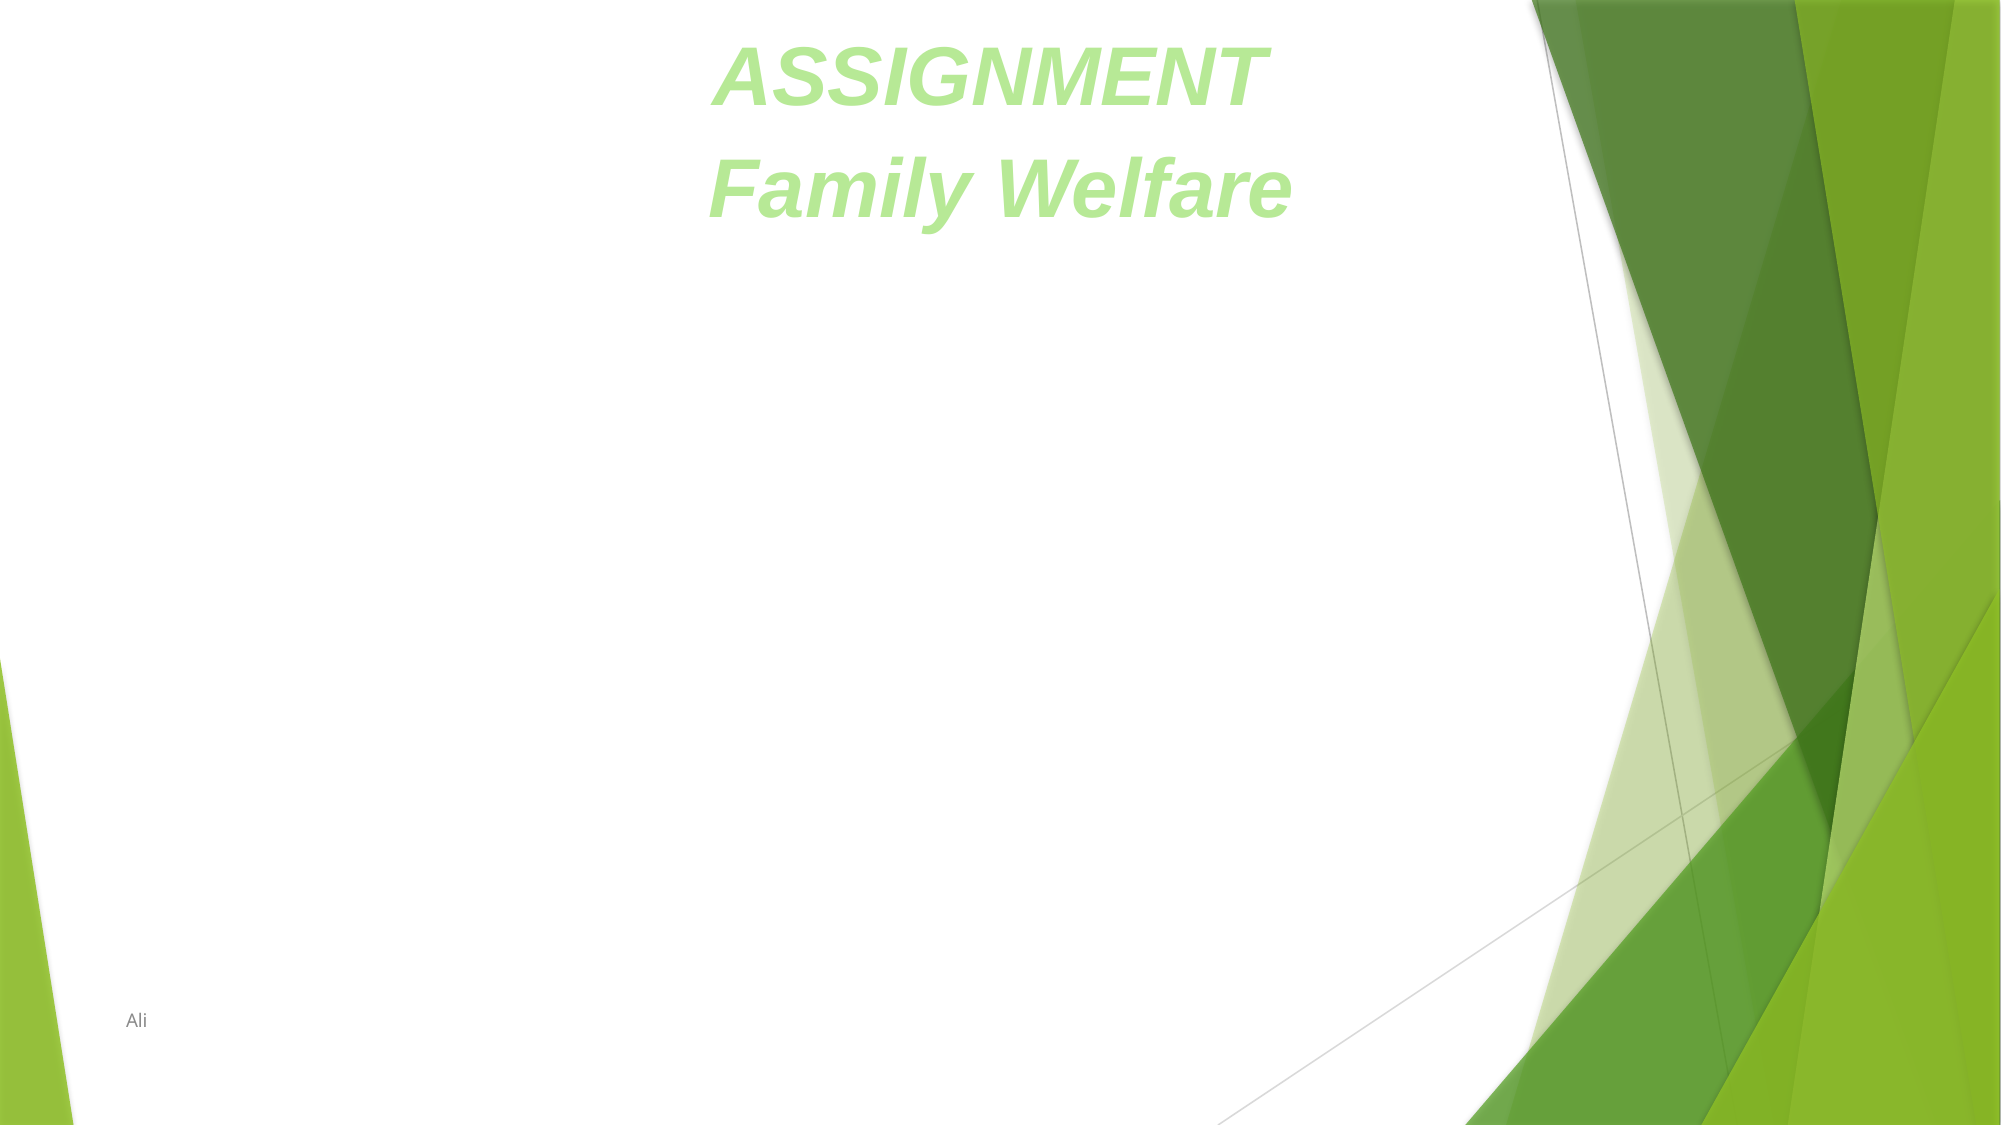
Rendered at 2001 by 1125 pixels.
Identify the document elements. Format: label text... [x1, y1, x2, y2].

text_box Family Welfare [1, 129, 2000, 242]
footer Ali [111, 991, 1145, 1051]
title ASSIGNMENT [0, 0, 1992, 130]
